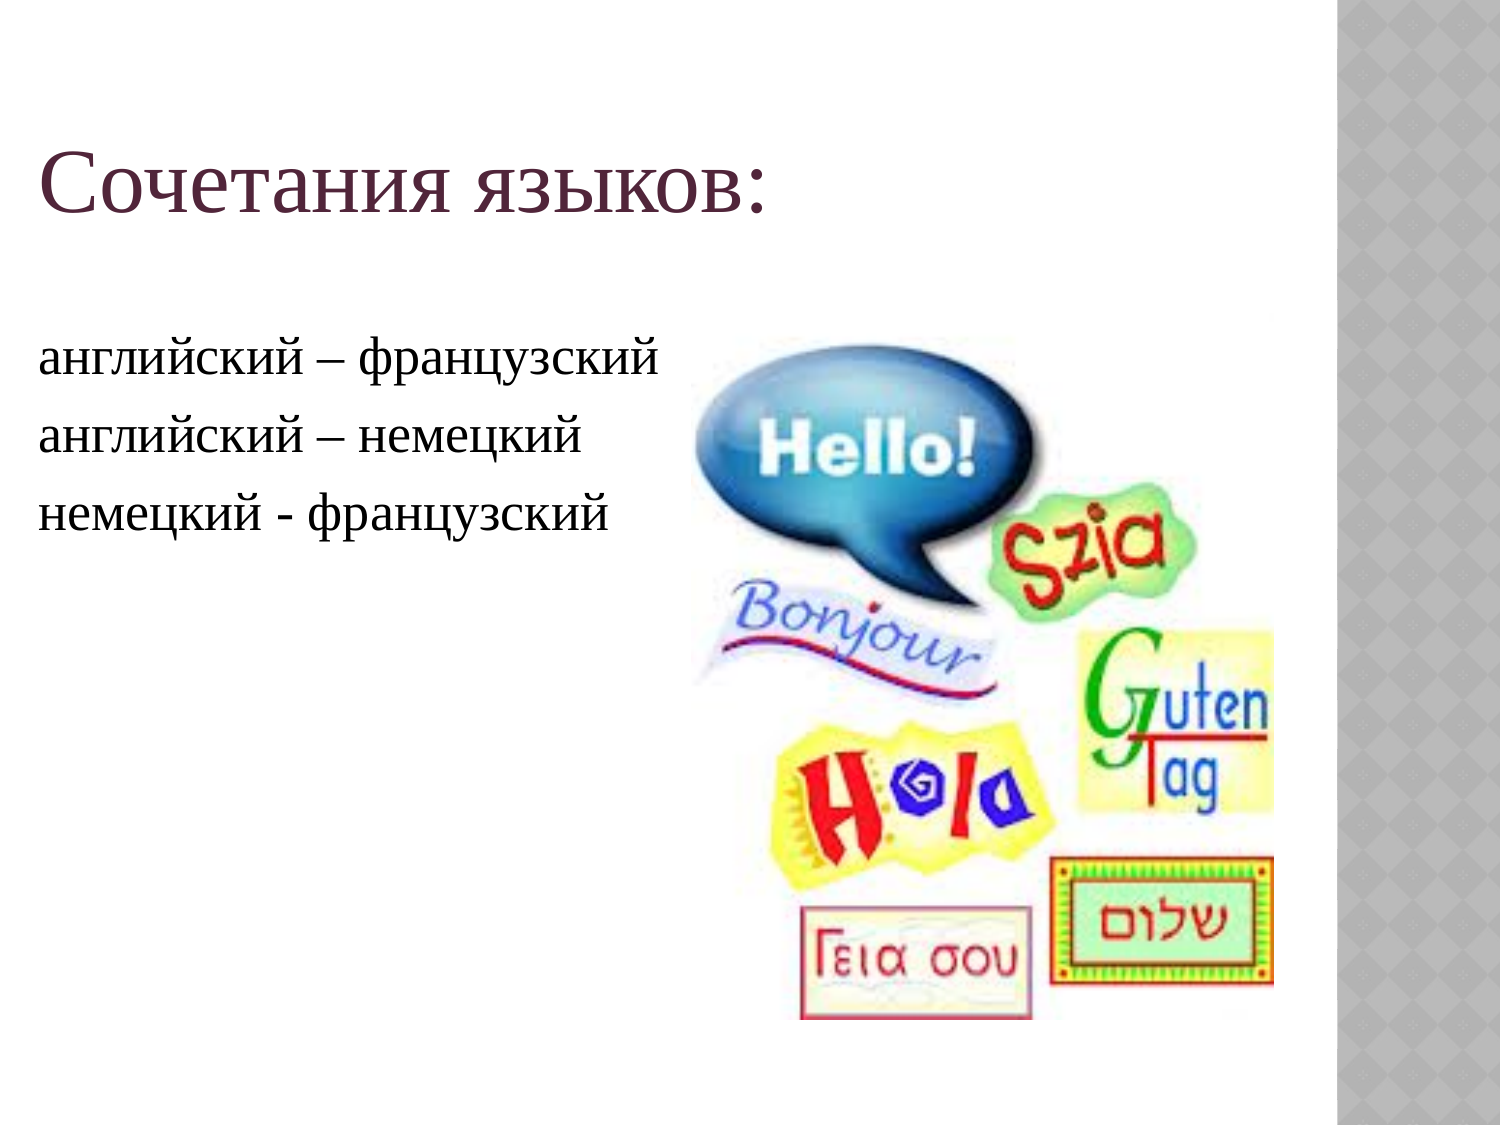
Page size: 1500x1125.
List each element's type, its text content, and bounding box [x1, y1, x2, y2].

picture [690, 292, 1274, 1020]
list Сочетания языков: английский – французский английский – немецкий немецкий - французский [23, 34, 1337, 1102]
